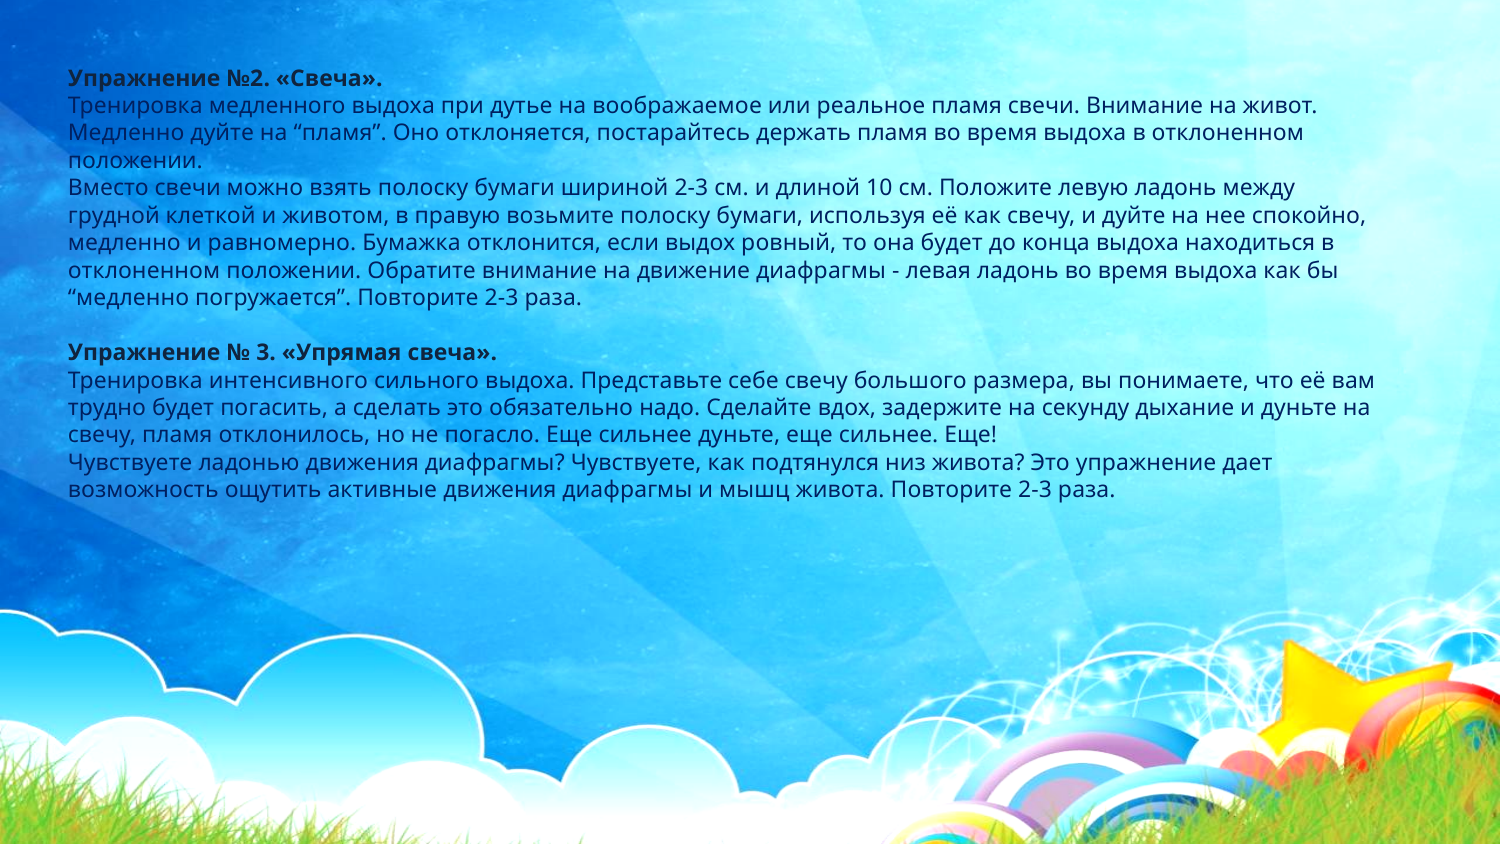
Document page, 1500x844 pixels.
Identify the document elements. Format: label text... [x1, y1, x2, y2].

text_box Упражнение №2. «Свеча». Тренировка медленного выдоха при дутье на воображаемое или реальное пламя свечи. Внимание на живот. Медленно дуйте на “пламя”. Оно отклоняется, постарайтесь держать пламя во время выдоха в отклоненном положении. Вместо свечи можно взять полоску бумаги шириной 2-3 см. и длиной 10 см. Положите левую ладонь между грудной клеткой и животом, в правую возьмите полоску бумаги, используя её как свечу, и дуйте на нее спокойно, медленно и равномерно. Бумажка отклонится, если выдох ровный, то она будет до конца выдоха находиться в отклоненном положении. Обратите внимание на движение диафрагмы - левая ладонь во время выдоха как бы “медленно погружается”. Повторите 2-3 раза. Упражнение № 3. «Упрямая свеча». Тренировка интенсивного сильного выдоха. Представьте себе свечу большого размера, вы понимаете, что её вам трудно будет погасить, а сделать это обязательно надо. Сделайте вдох, задержите на секунду дыхание и дуньте на свечу, пламя отклонилось, но не погасло. Еще сильнее дуньте, еще сильнее. Еще! Чувствуете ладонью движения диафрагмы? Чувствуете, как подтянулся низ живота? Это упражнение дает возможность ощутить активные движения диафрагмы и мышц живота. Повторите 2-3 раза. [53, 55, 1400, 538]
